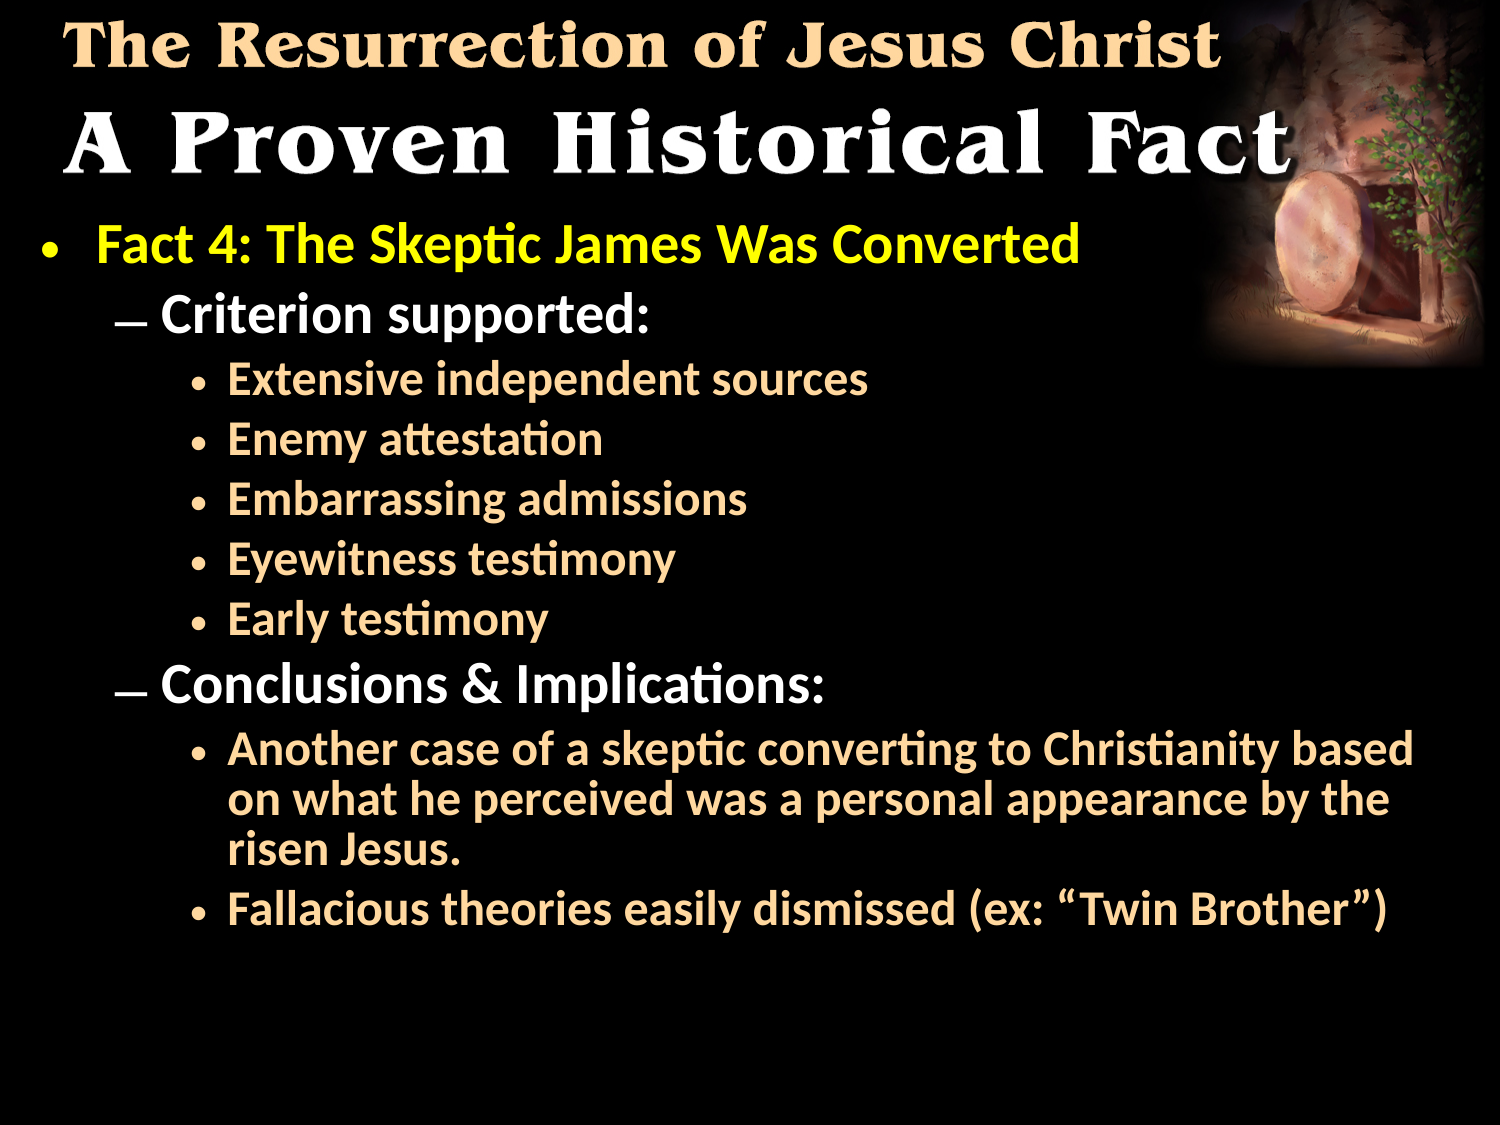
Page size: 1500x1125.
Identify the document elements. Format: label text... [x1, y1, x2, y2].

picture [0, 0, 1500, 1125]
list Fact 4: The Skeptic James Was Converted Criterion supported: Extensive independent sources Enemy attestation Embarrassing admissions Eyewitness testimony Early testimony Conclusions & Implications: Another case of a skeptic converting to Christianity based on what he perceived was a personal appearance by the risen Jesus. Fallacious theories easily dismissed (ex: “Twin Brother”) [24, 212, 1475, 1125]
